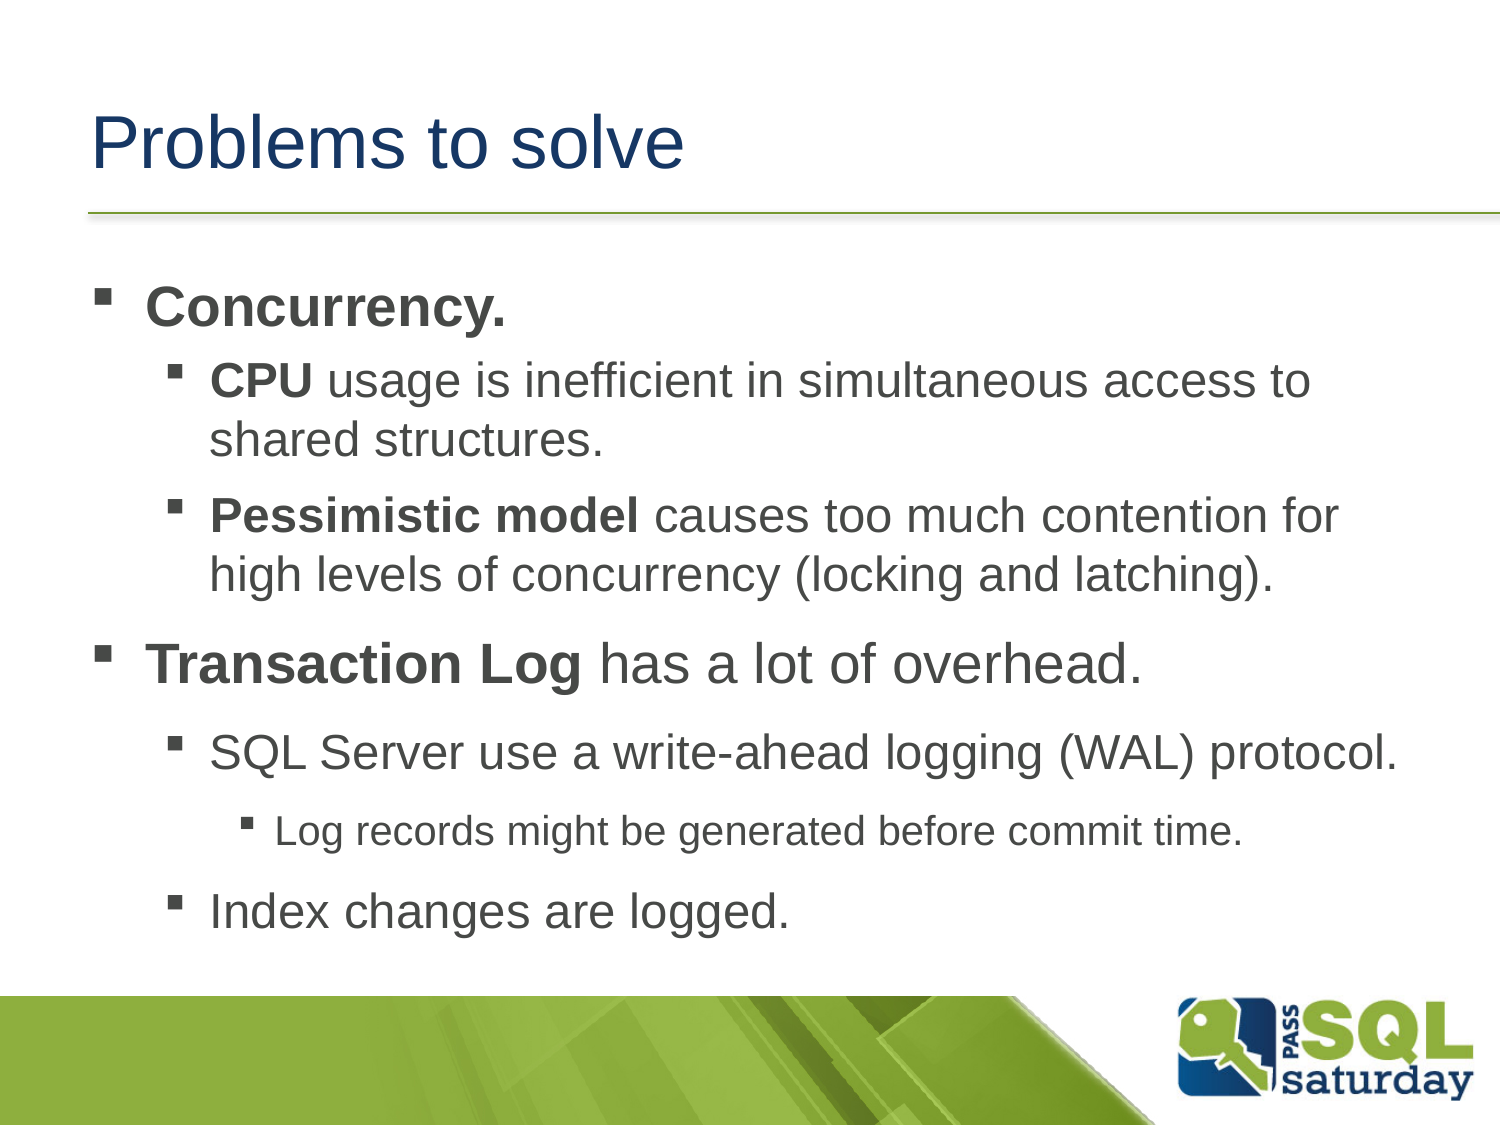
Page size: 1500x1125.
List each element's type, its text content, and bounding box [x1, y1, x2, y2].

picture [0, 969, 1483, 1125]
list Concurrency. CPU usage is inefficient in simultaneous access to shared structures. Pessimistic model causes too much contention for high levels of concurrency (locking and latching). Transaction Log has a lot of overhead. SQL Server use a write-ahead logging (WAL) protocol. Log records might be generated before commit time. Index changes are logged. [75, 262, 1425, 1005]
title Problems to solve [75, 45, 1425, 233]
